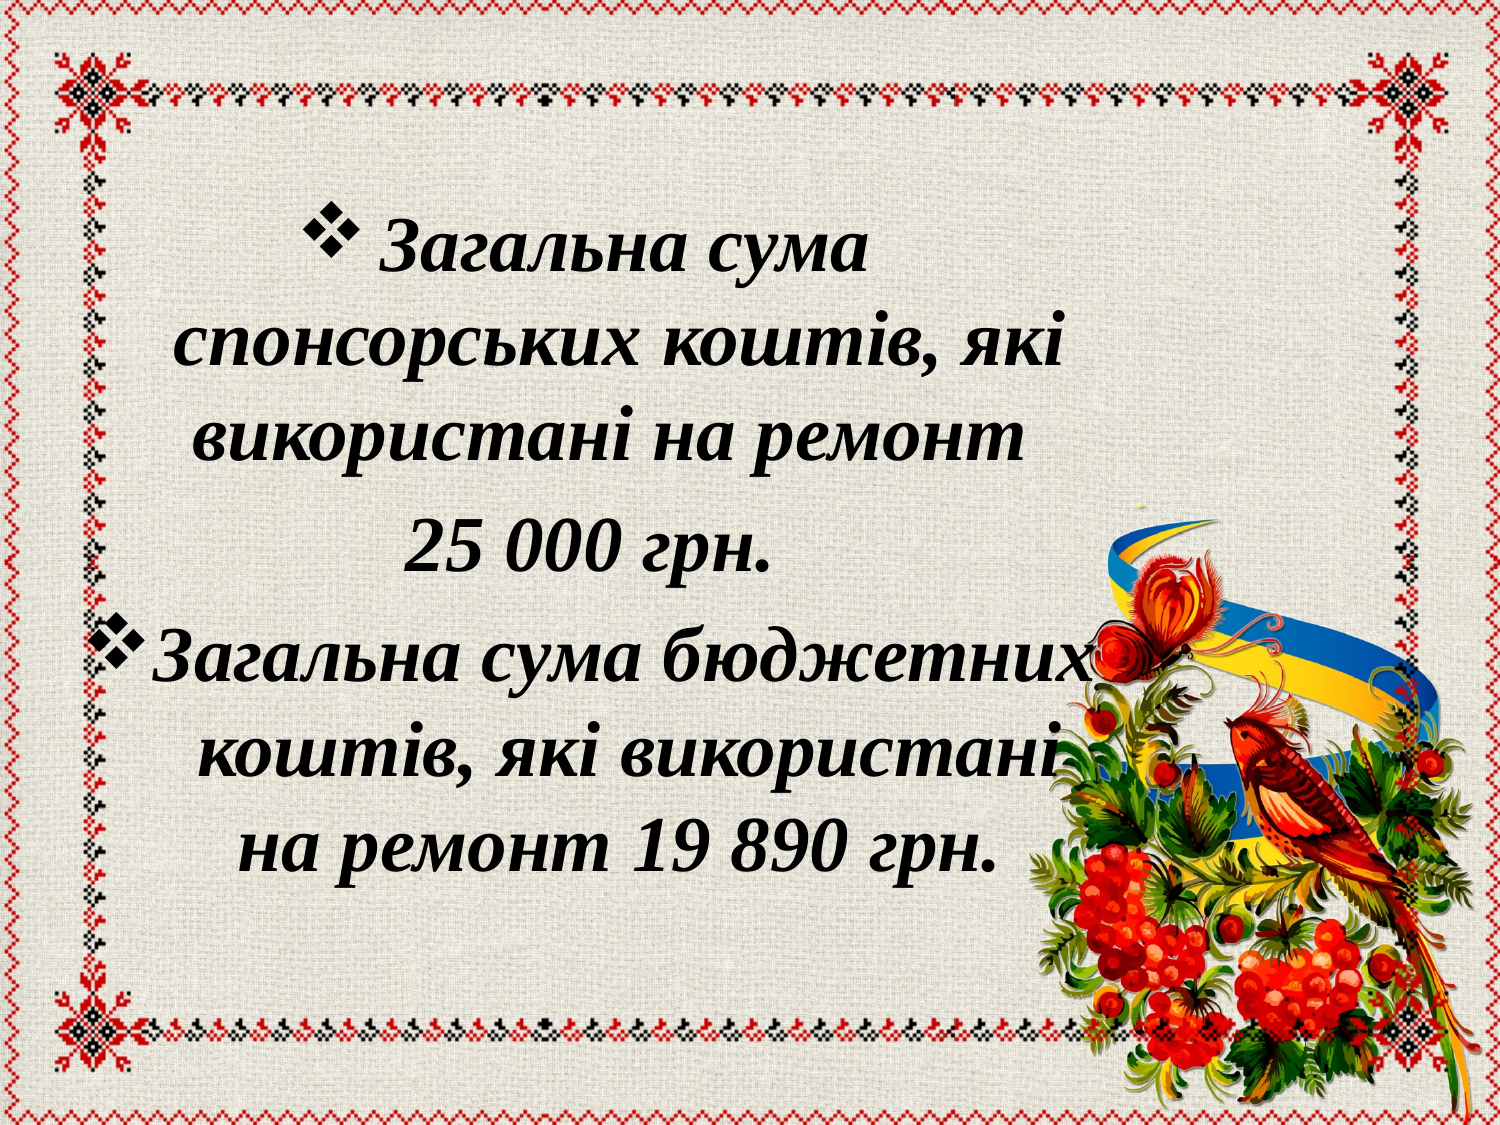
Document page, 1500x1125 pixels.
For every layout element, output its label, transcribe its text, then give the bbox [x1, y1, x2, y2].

list Загальна сума спонсорських коштів, які використані на ремонт 25 000 грн. Загальна сума бюджетних коштів, які використані на ремонт 19 890 грн. [64, 184, 1117, 927]
picture [0, 0, 1500, 1125]
